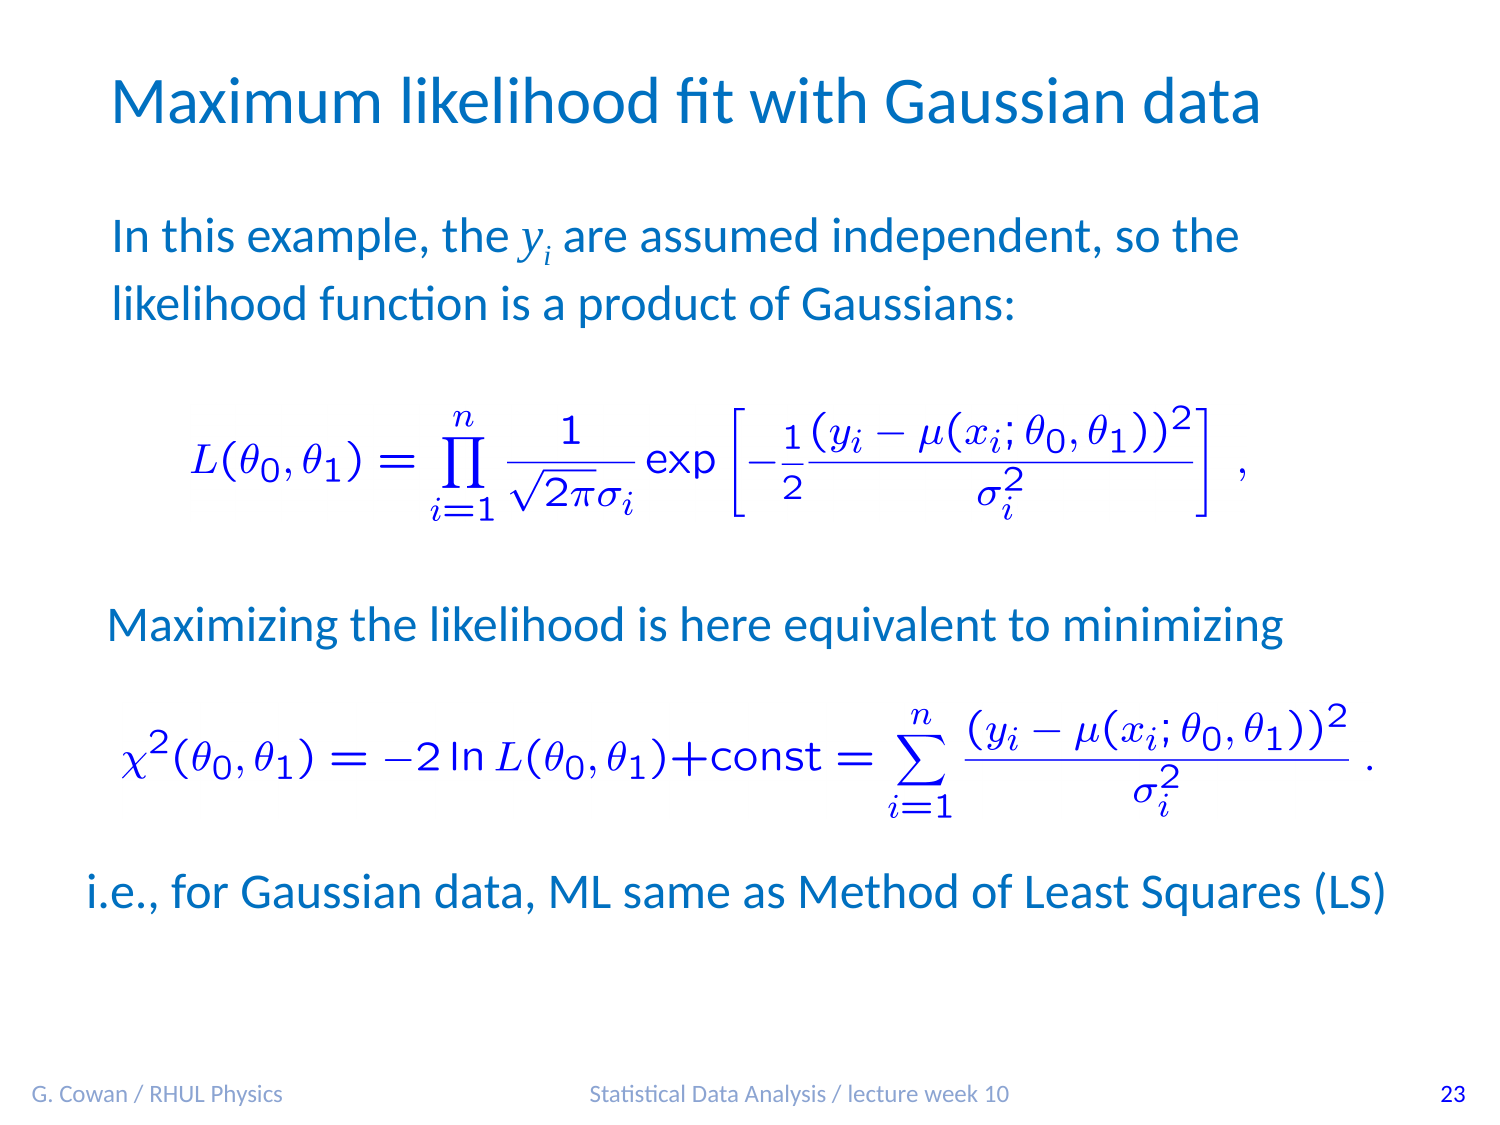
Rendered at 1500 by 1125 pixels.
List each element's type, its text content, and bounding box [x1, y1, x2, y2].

picture [121, 701, 1374, 819]
text_box i.e., for Gaussian data, ML same as Method of Least Squares (LS) [71, 850, 1403, 926]
picture [190, 404, 1247, 523]
footer Statistical Data Analysis / lecture week 10 [338, 1062, 1262, 1123]
slide_number G. Cowan / RHUL Physics [16, 1062, 338, 1123]
text_box In this example, the yi are assumed independent, so the likelihood function is a product of Gaussians: [96, 195, 1256, 339]
slide_number 23 [1262, 1062, 1481, 1123]
text_box Maximum likelihood fit with Gaussian data [69, 54, 1305, 139]
text_box Maximizing the likelihood is here equivalent to minimizing [91, 583, 1300, 659]
